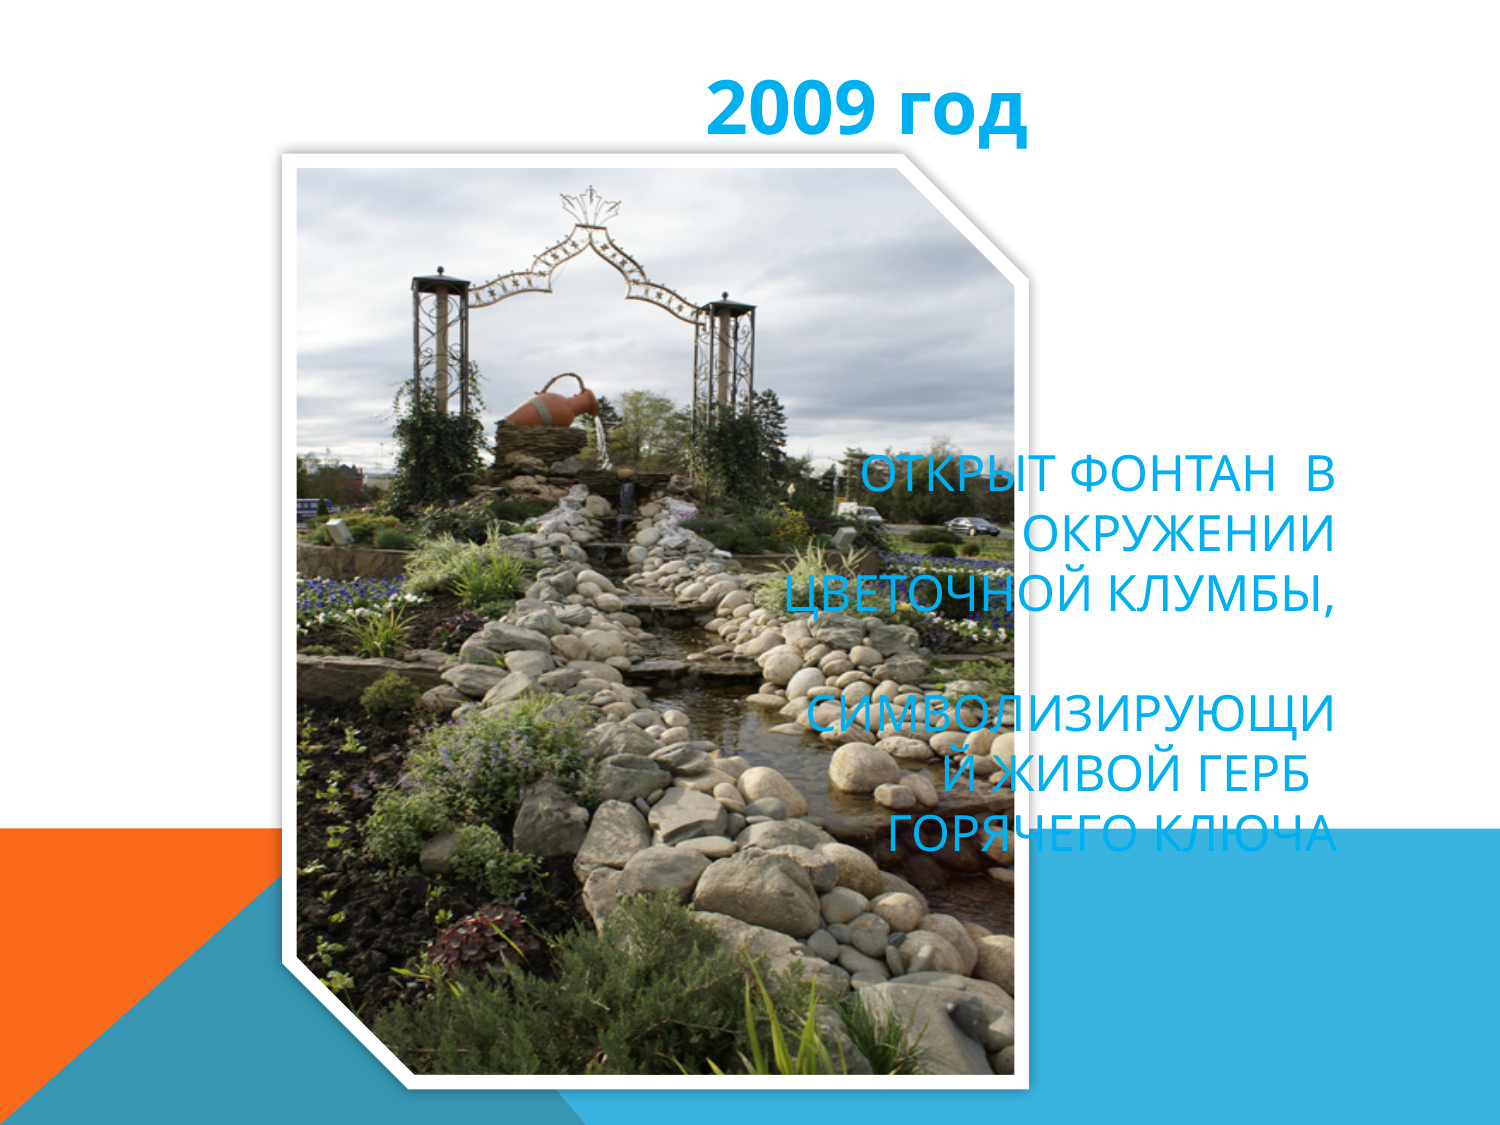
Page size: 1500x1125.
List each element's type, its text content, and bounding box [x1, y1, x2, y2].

title открыт фонтан в окружении цветочной клумбы, символизирующий живой герб Горячего Ключа [1025, 326, 1353, 976]
text_box 2009 год [690, 51, 1217, 247]
picture [289, 160, 1022, 1083]
